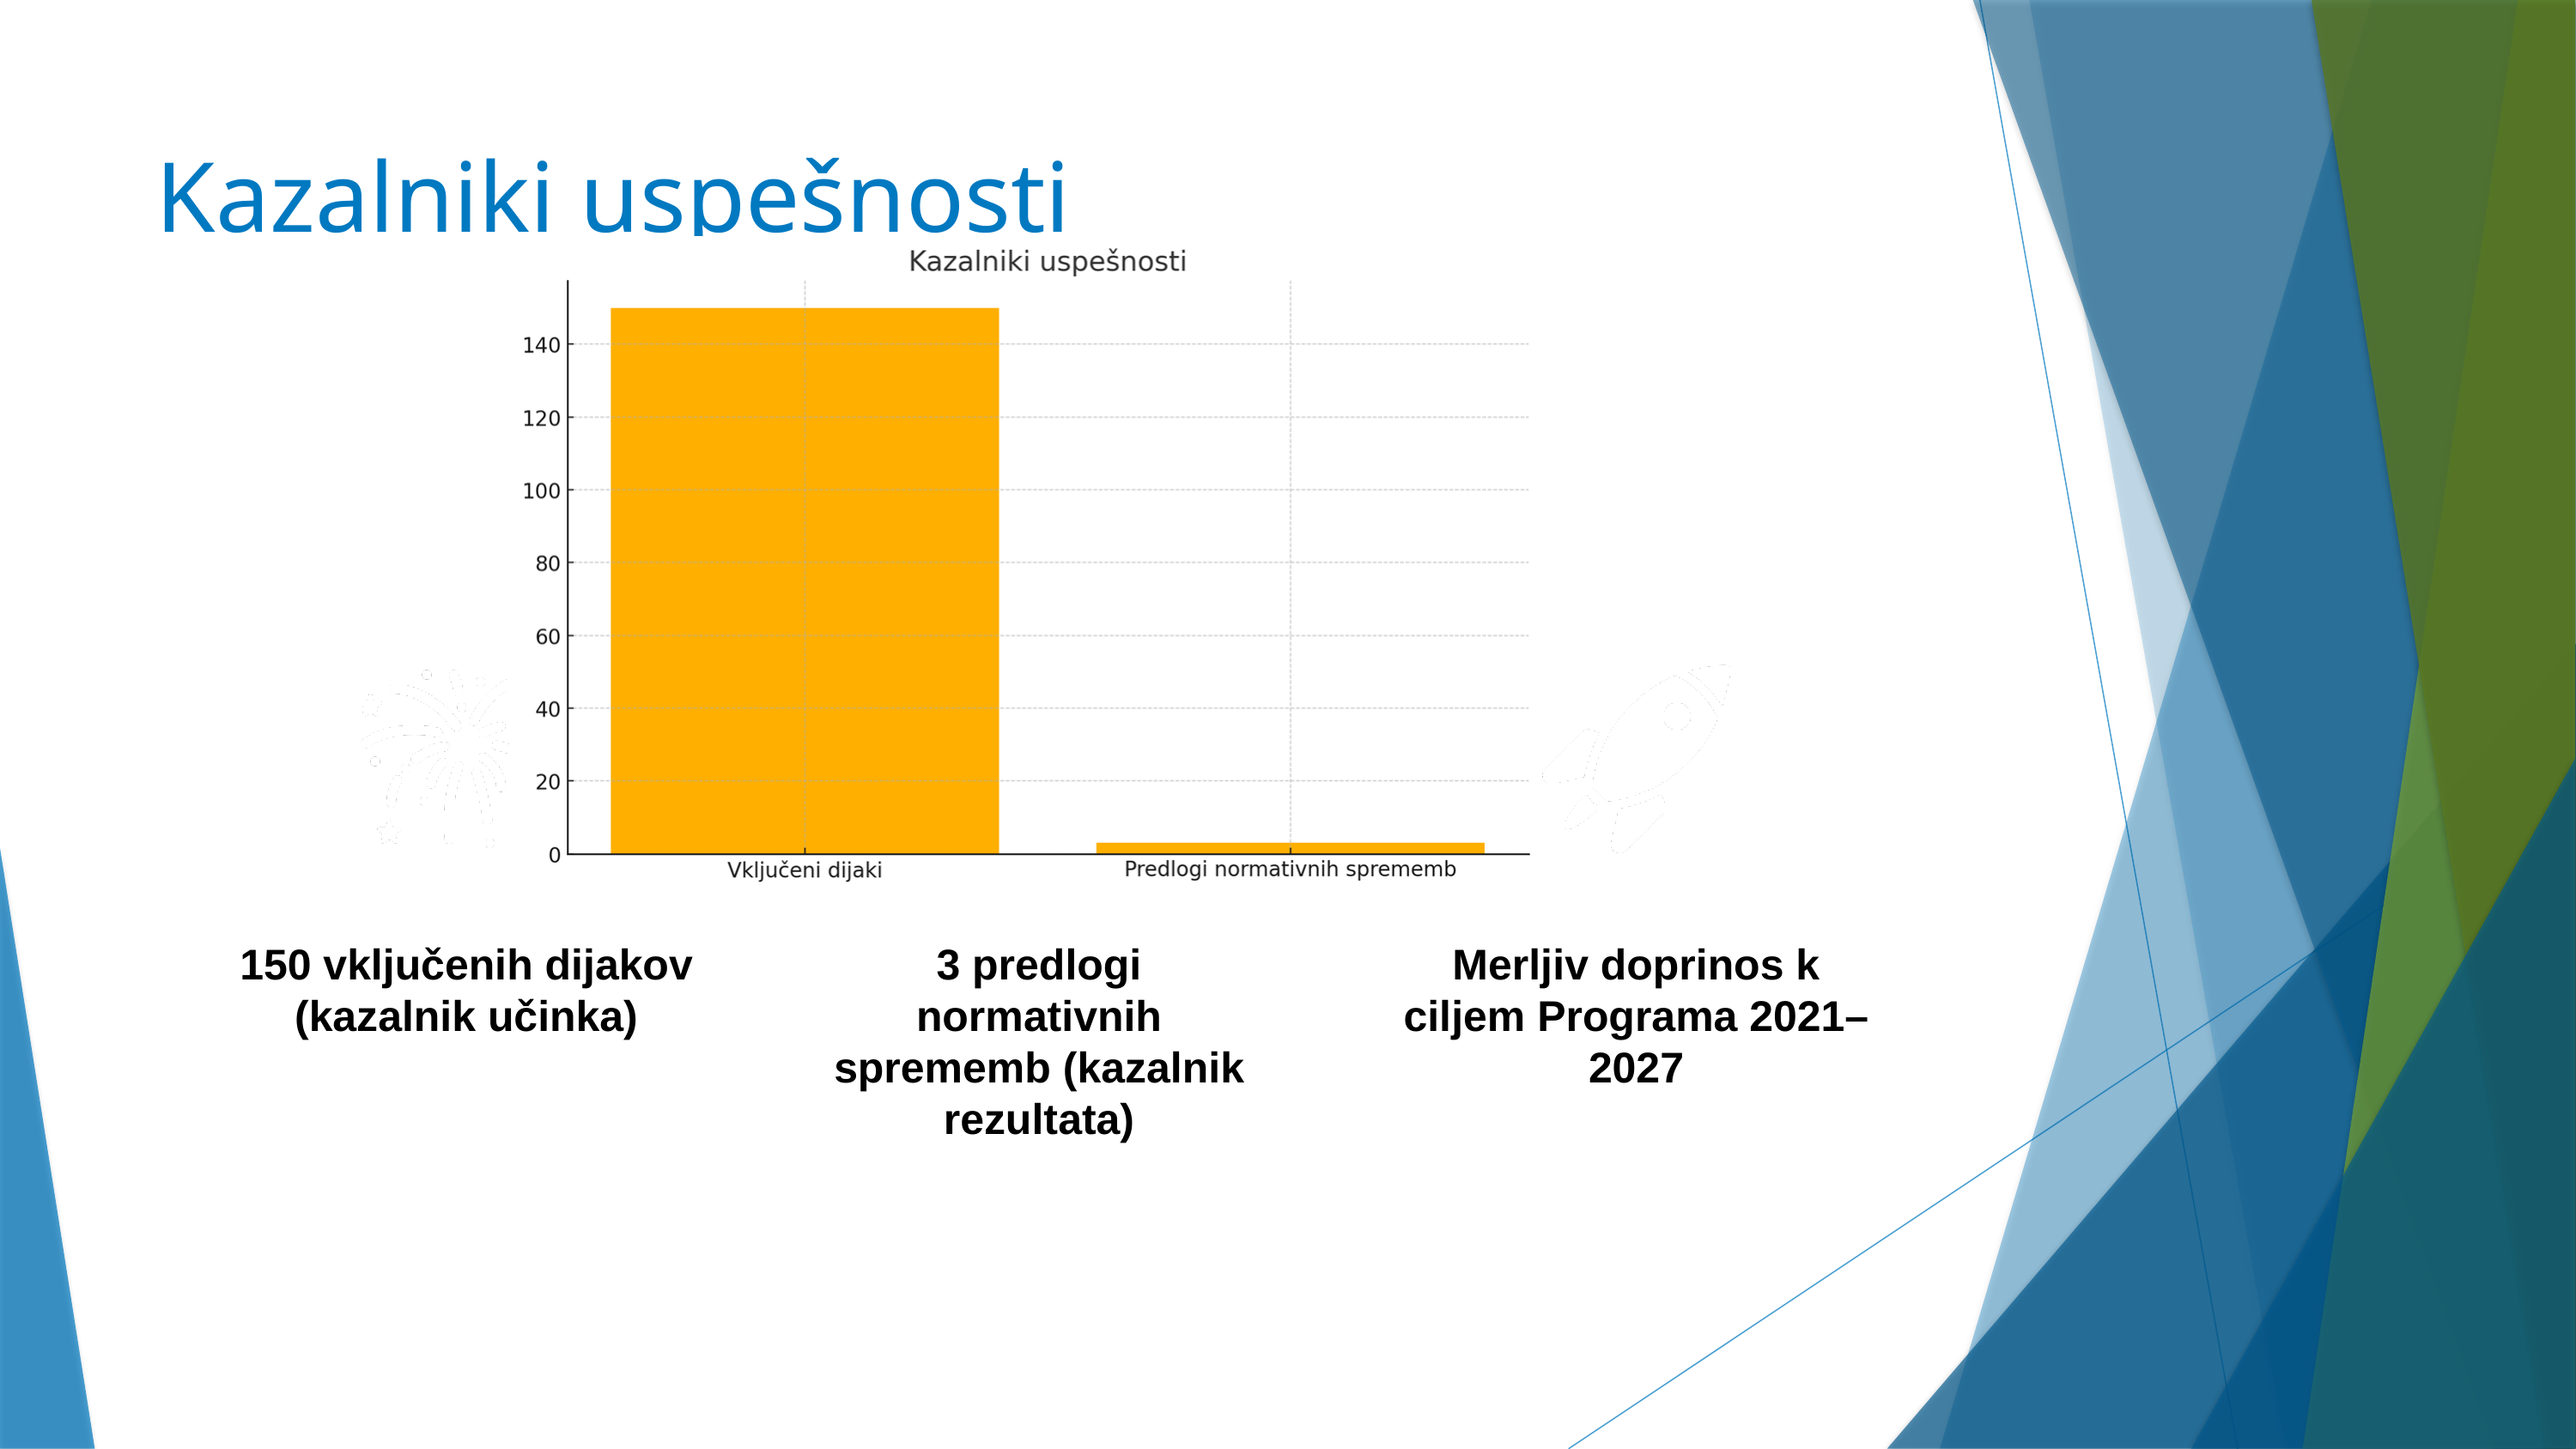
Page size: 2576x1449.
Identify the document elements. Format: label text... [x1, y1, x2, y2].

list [143, 456, 1960, 1277]
picture [508, 235, 1540, 894]
title Kazalniki uspešnosti [143, 129, 1959, 408]
